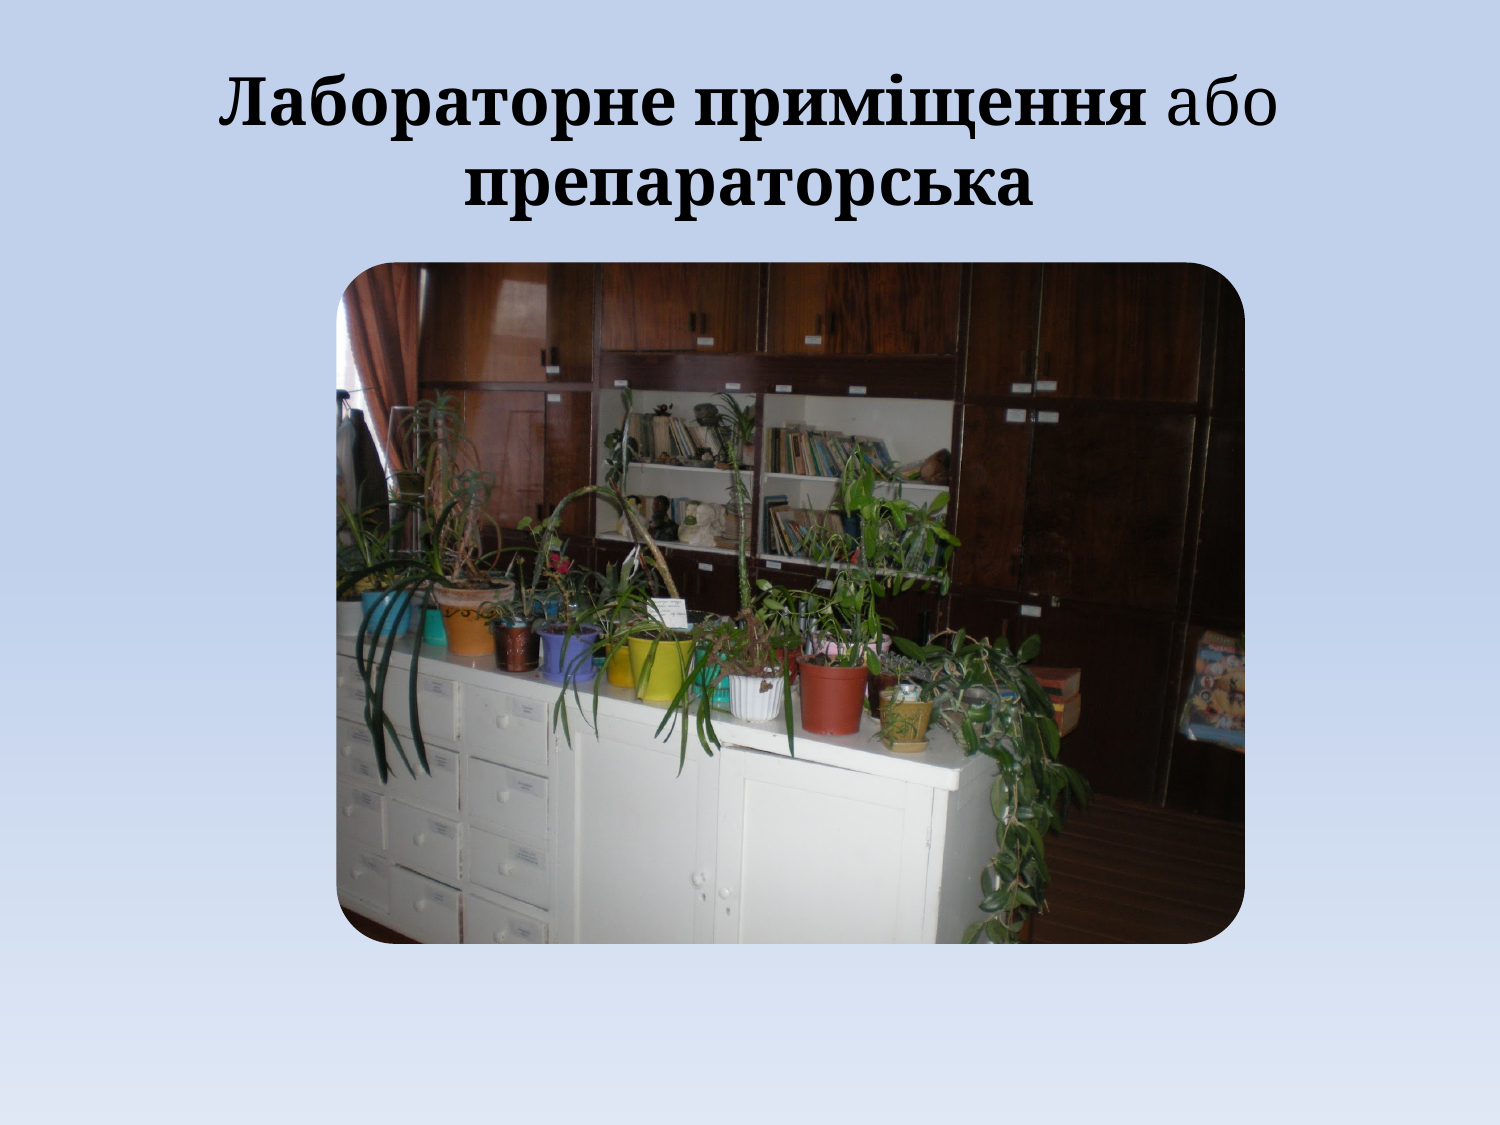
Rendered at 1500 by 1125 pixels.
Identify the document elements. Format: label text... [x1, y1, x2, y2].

title Лабораторне приміщення або препараторська [75, 45, 1425, 233]
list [336, 262, 1246, 945]
